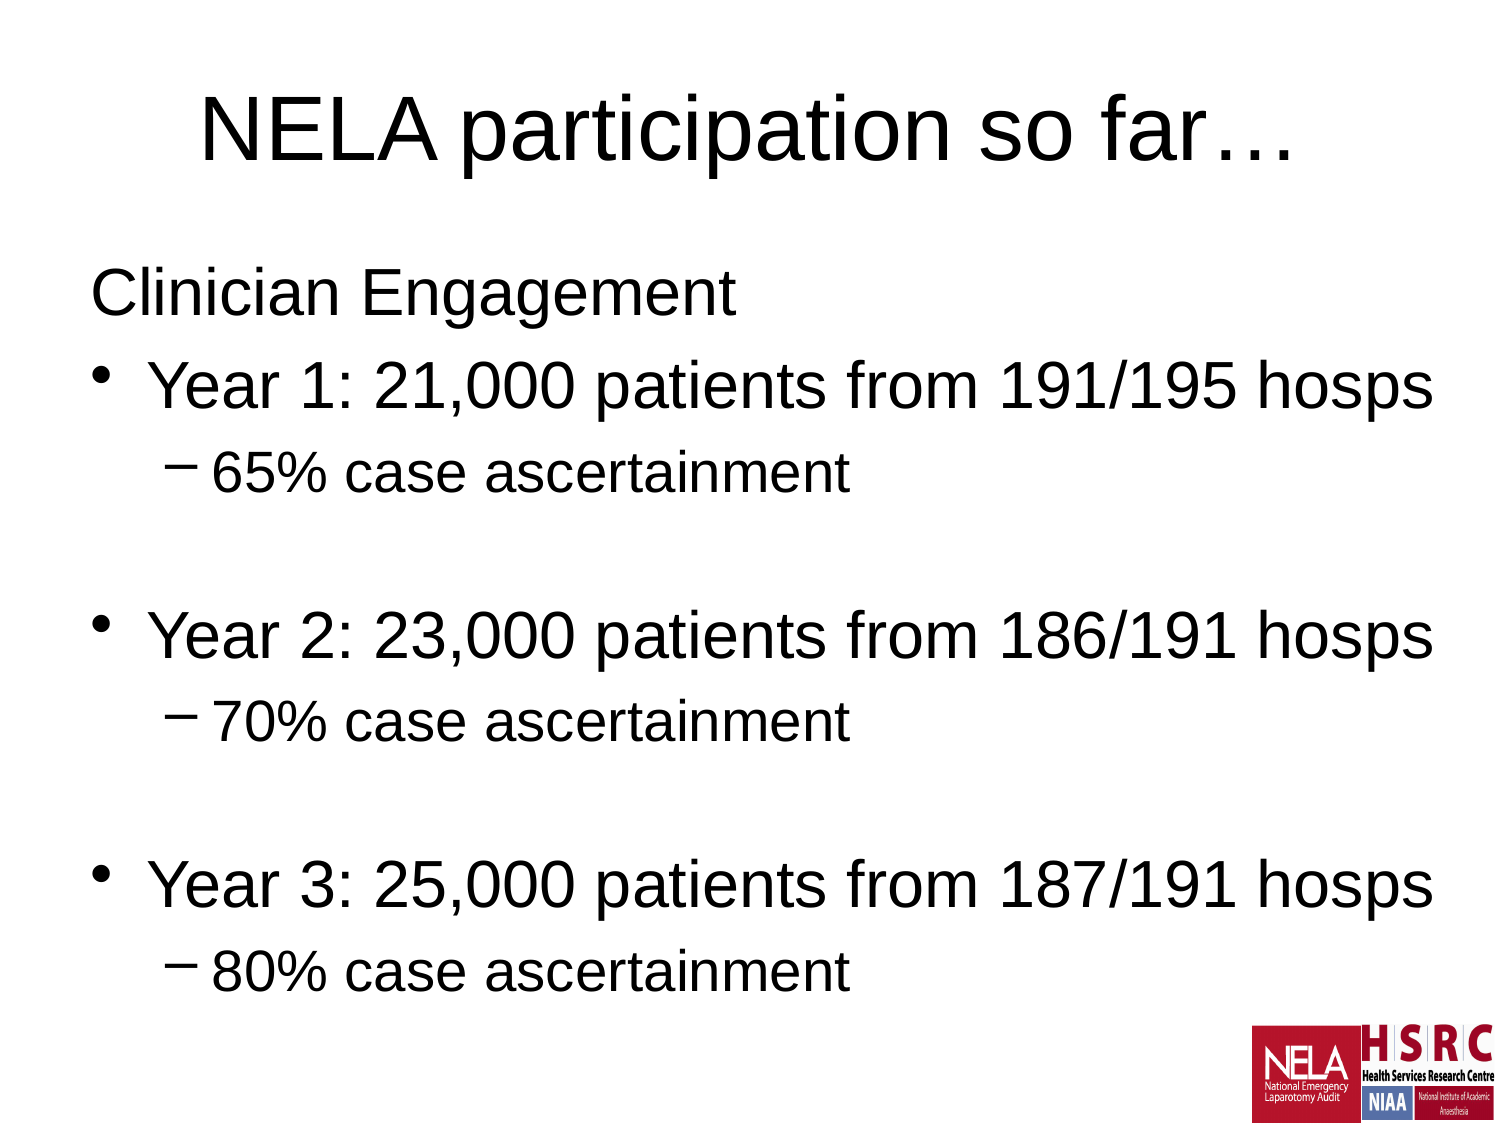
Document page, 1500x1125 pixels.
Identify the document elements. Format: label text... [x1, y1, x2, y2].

title NELA participation so far… [75, 29, 1425, 218]
list Clinician Engagement Year 1: 21,000 patients from 191/195 hosps 65% case ascertainment Year 2: 23,000 patients from 186/191 hosps 70% case ascertainment Year 3: 25,000 patients from 187/191 hosps 80% case ascertainment [75, 241, 1471, 1027]
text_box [1249, 1021, 1495, 1125]
